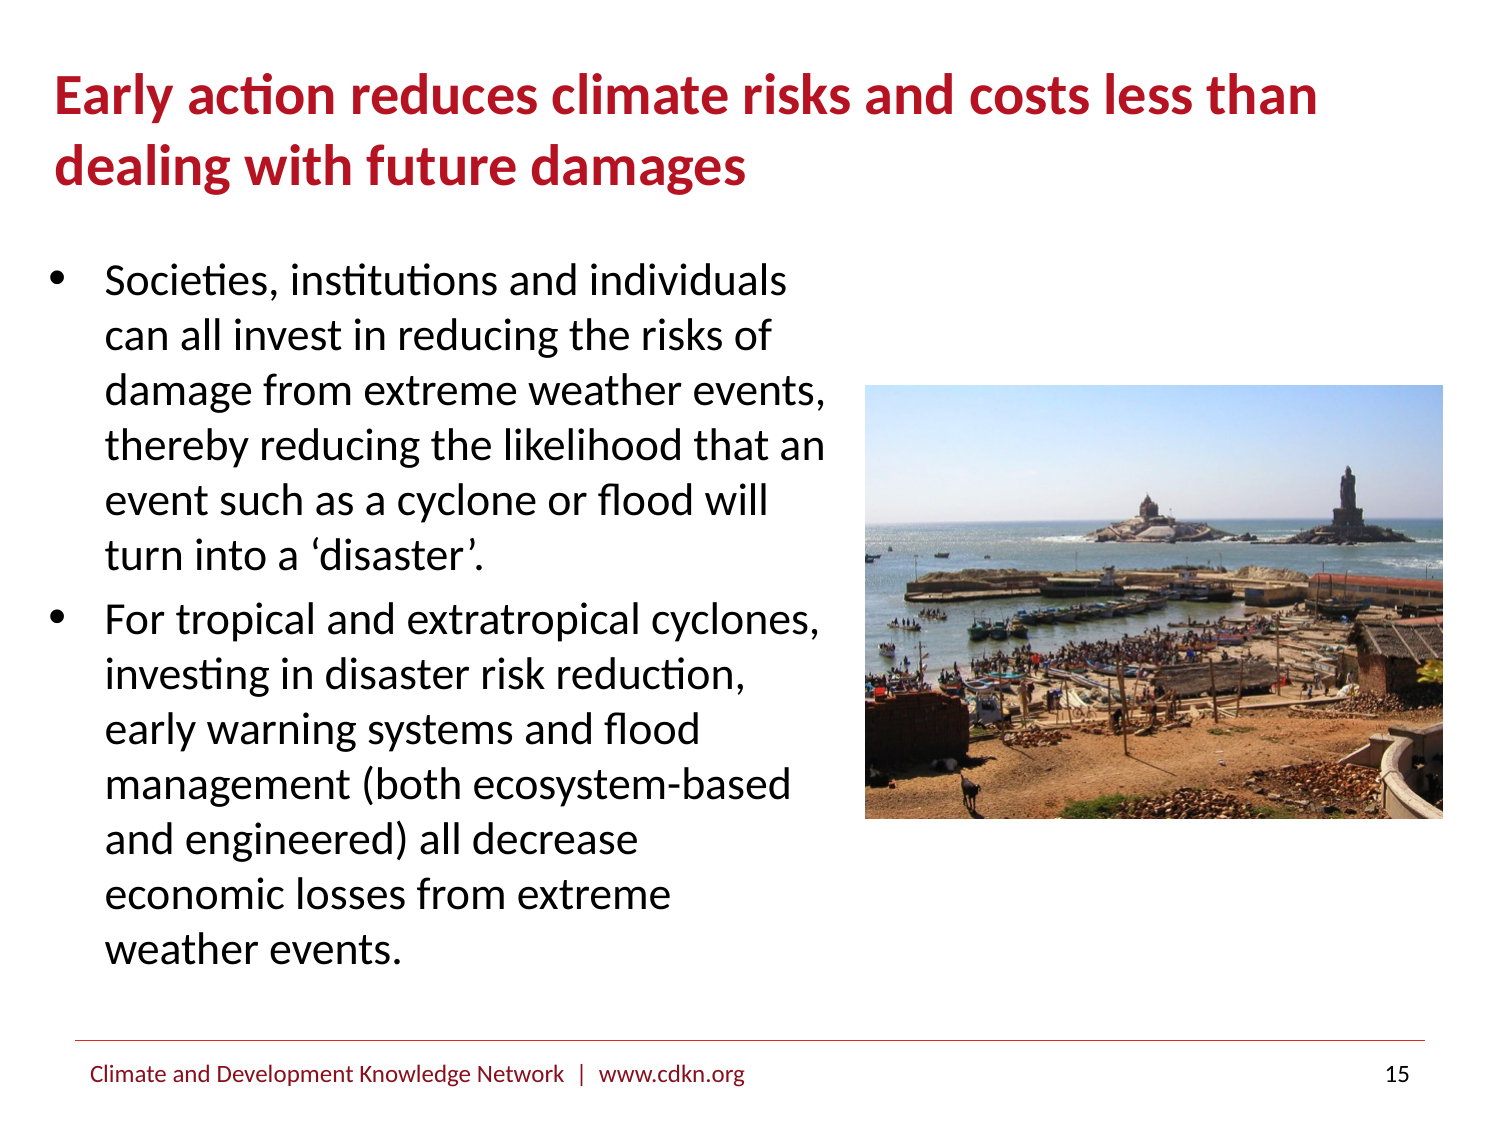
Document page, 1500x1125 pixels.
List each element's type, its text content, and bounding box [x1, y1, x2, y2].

list Societies, institutions and individuals can all invest in reducing the risks of damage from extreme weather events, thereby reducing the likelihood that an event such as a cyclone or flood will turn into a ‘disaster’. For tropical and extratropical cyclones, investing in disaster risk reduction, early warning systems and flood management (both ecosystem-based and engineered) all decrease economic losses from extreme weather events. [48, 249, 829, 979]
slide_number Climate and Development Knowledge Network | www.cdkn.org [75, 1042, 871, 1103]
picture [865, 385, 1443, 819]
slide_number 15 [1345, 1042, 1425, 1103]
title Early action reduces climate risks and costs less than dealing with future damages [55, 56, 1425, 250]
